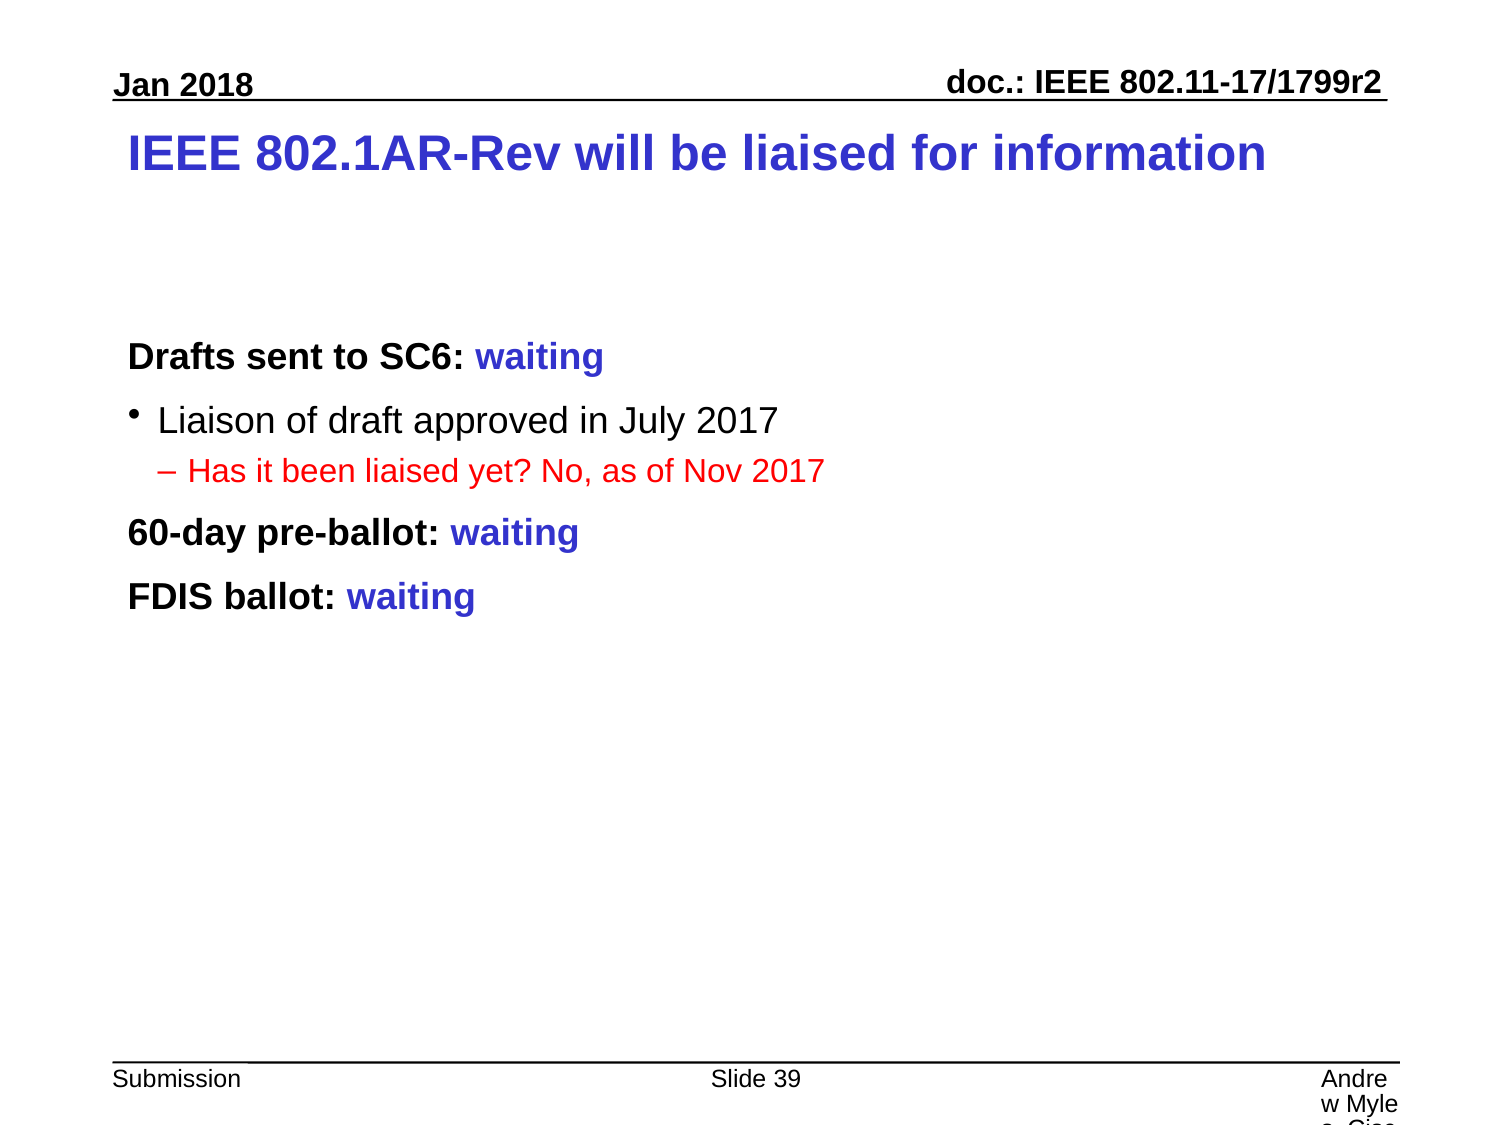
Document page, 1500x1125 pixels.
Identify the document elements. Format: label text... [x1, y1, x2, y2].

slide_number Slide 39 [709, 1061, 803, 1093]
title IEEE 802.1AR-Rev will be liaised for information [112, 112, 1388, 288]
footer Andrew Myles, Cisco [1320, 1061, 1402, 1093]
list Drafts sent to SC6: waiting Liaison of draft approved in July 2017 Has it been liaised yet? No, as of Nov 2017 60-day pre-ballot: waiting FDIS ballot: waiting [112, 324, 1388, 1000]
